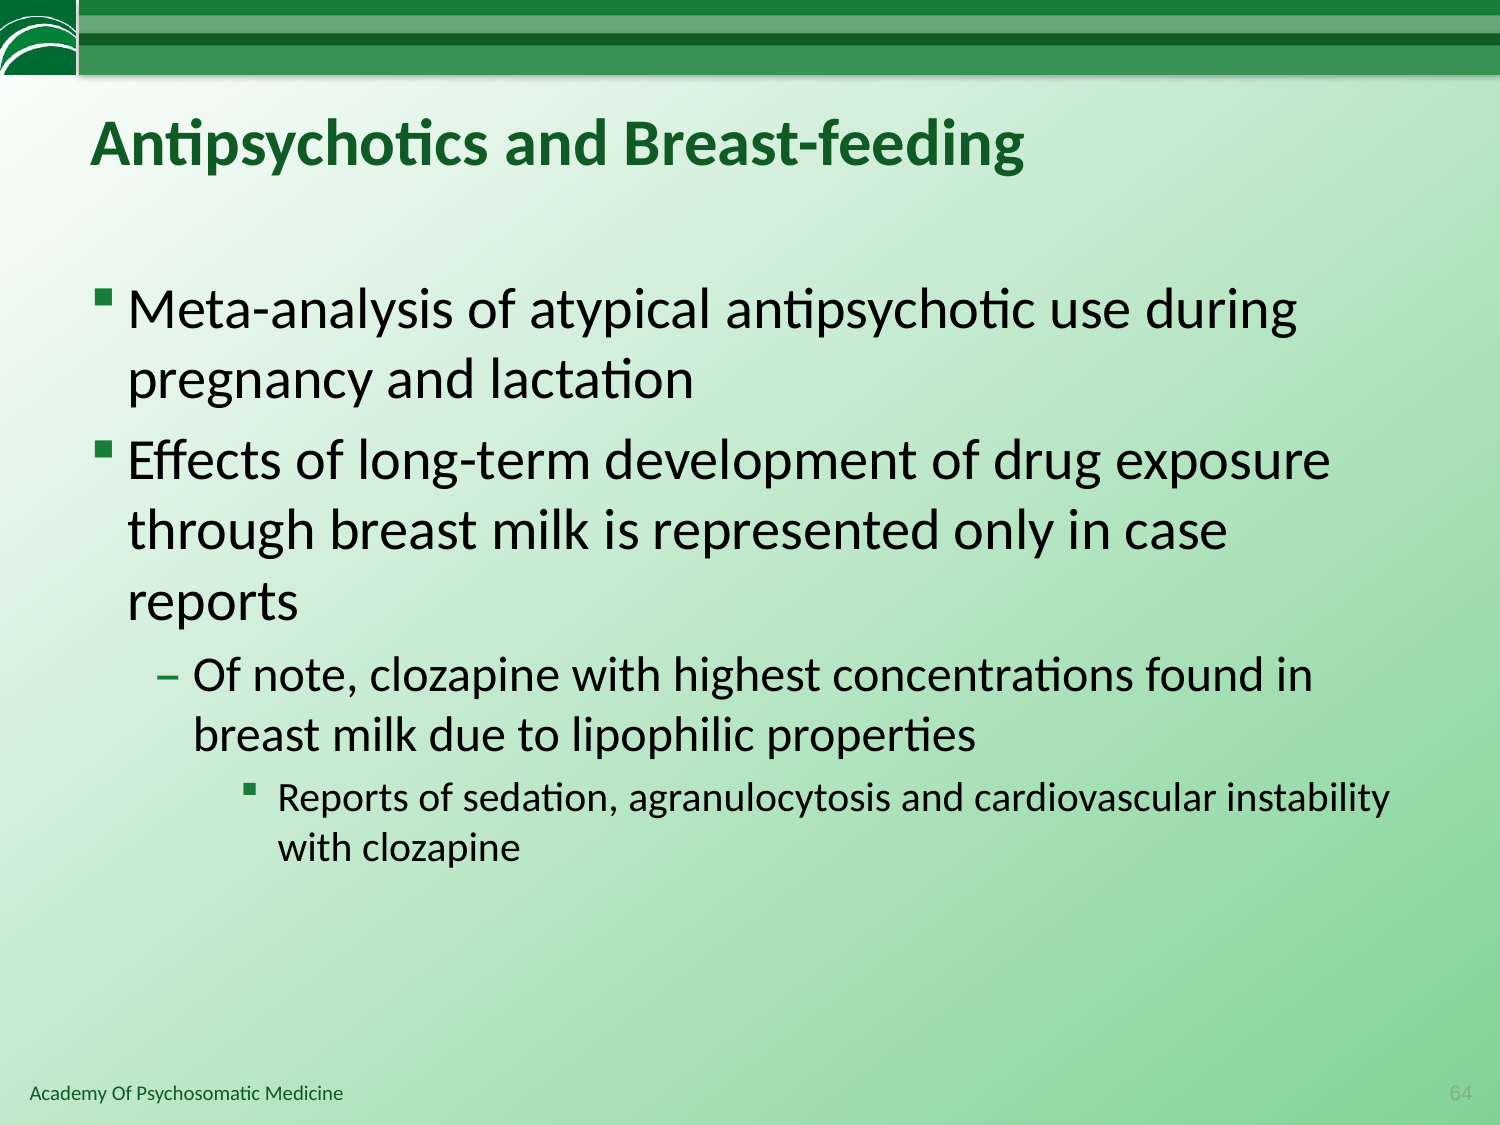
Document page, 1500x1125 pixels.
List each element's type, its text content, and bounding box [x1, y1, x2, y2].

slide_number 64 [1427, 1062, 1488, 1122]
list Meta-analysis of atypical antipsychotic use during pregnancy and lactation Effects of long-term development of drug exposure through breast milk is represented only in case reports Of note, clozapine with highest concentrations found in breast milk due to lipophilic properties Reports of sedation, agranulocytosis and cardiovascular instability with clozapine [75, 262, 1425, 1005]
title Antipsychotics and Breast-feeding [75, 45, 1425, 233]
picture [0, 0, 76, 75]
